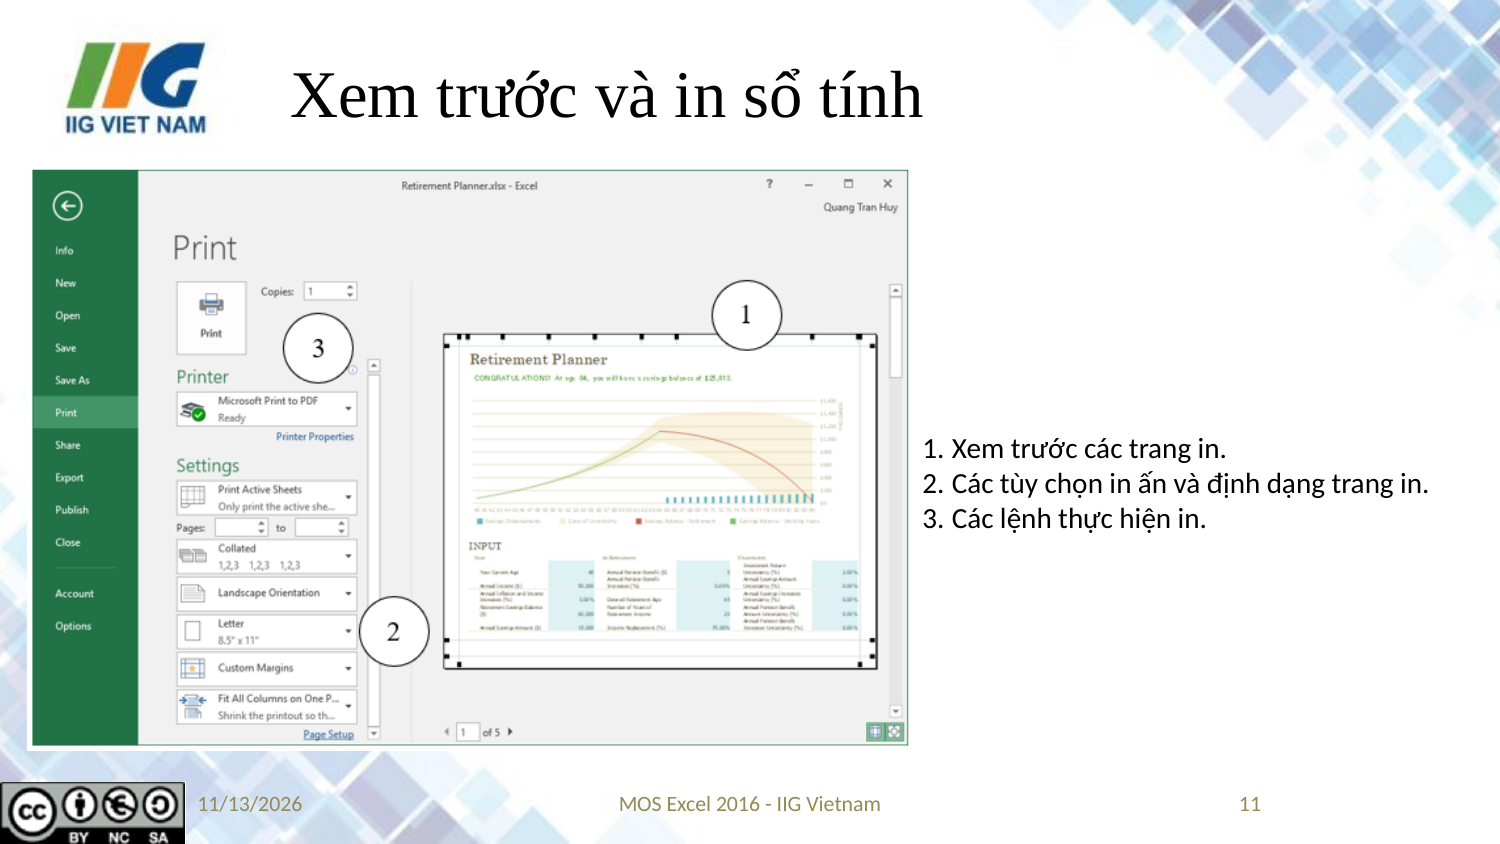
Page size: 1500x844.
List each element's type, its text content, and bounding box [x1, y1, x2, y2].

text_box Xem trước các trang in. Các tùy chọn in ấn và định dạng trang in. Các lệnh thực hiện in. [915, 421, 1500, 542]
picture [0, 0, 1500, 844]
title Xem trước và in sổ tính [275, 46, 1425, 135]
footer MOS Excel 2016 - IIG Vietnam [512, 782, 988, 828]
slide_number 11 [1074, 782, 1425, 828]
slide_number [75, 782, 425, 828]
